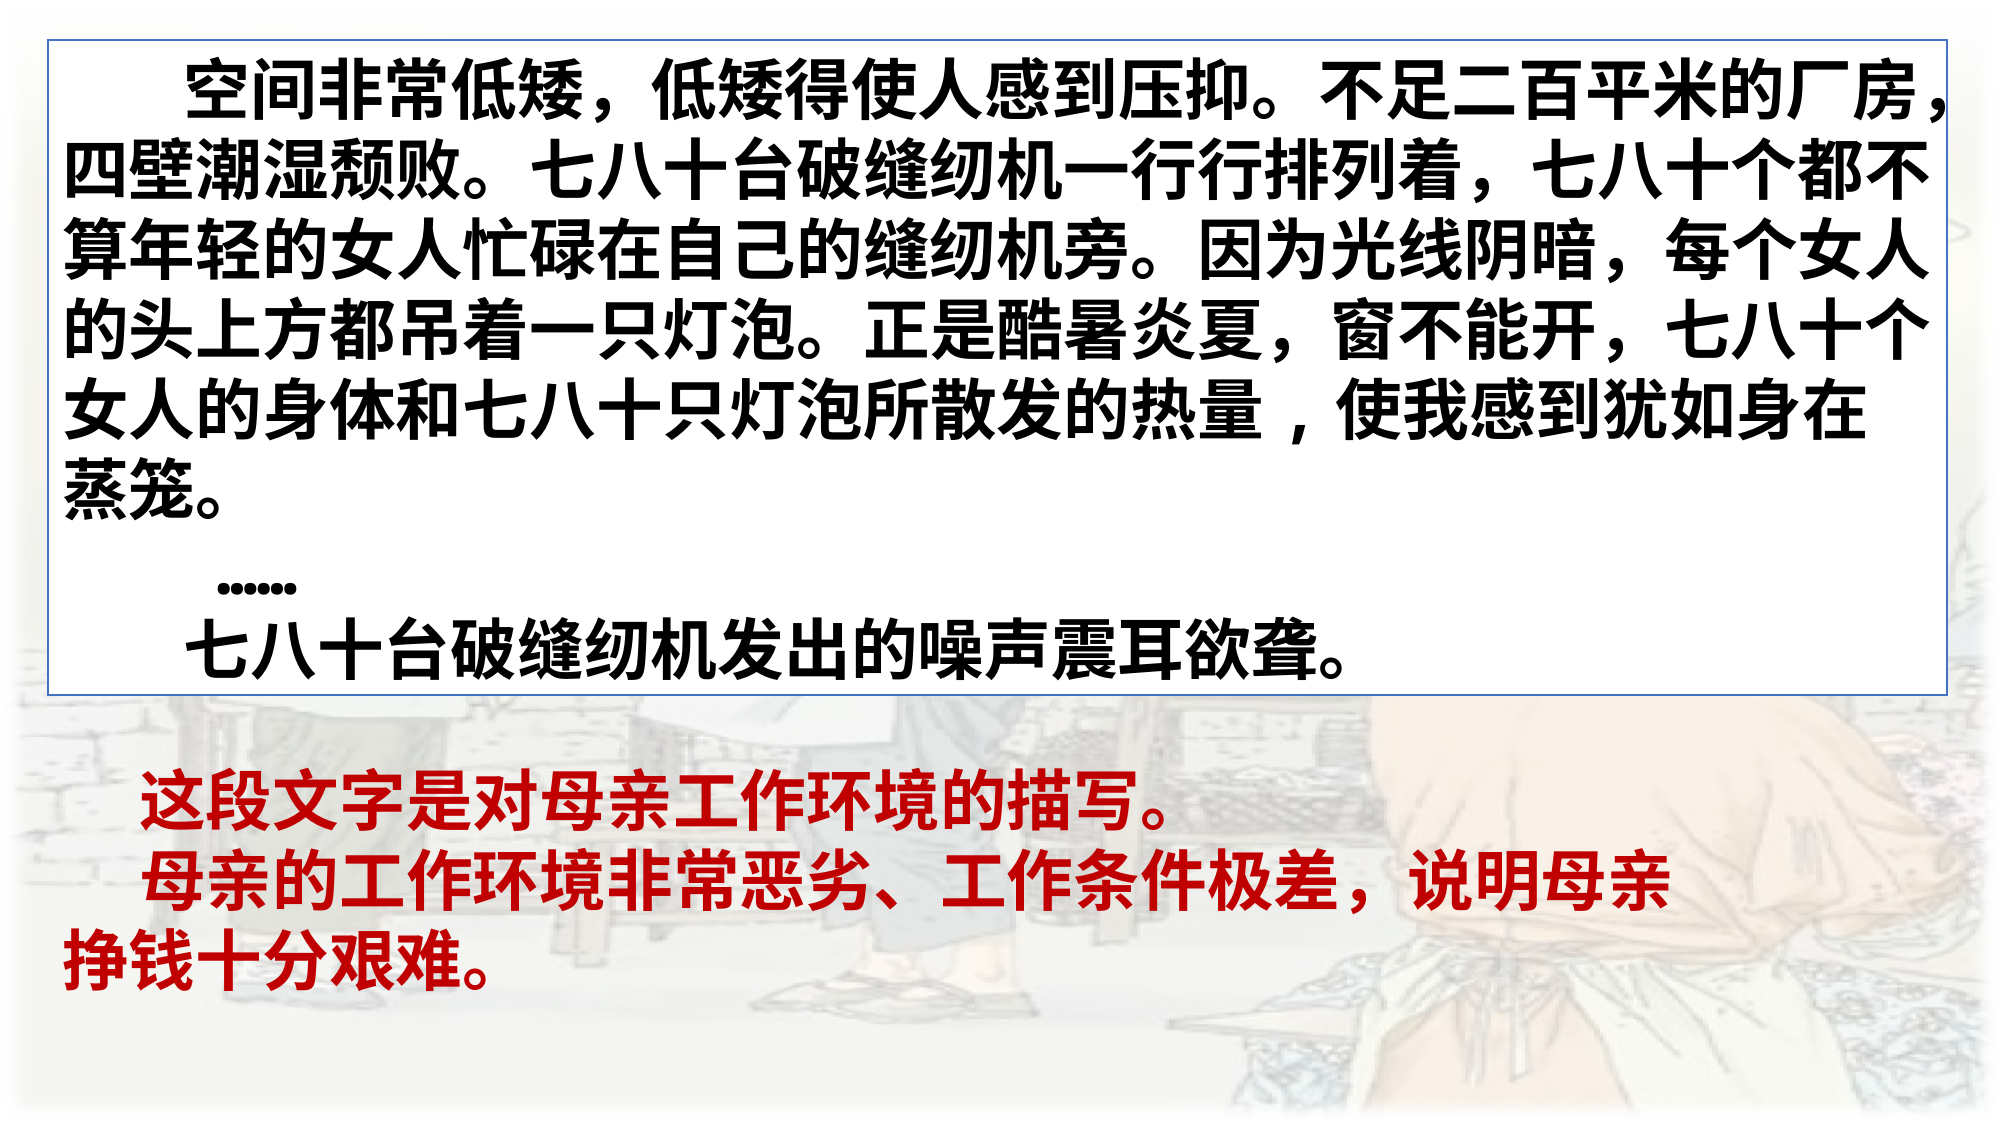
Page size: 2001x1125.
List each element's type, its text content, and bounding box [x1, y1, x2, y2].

text_box 空间非常低矮，低矮得使人感到压抑。不足二百平米的厂房，四壁潮湿颓败。七八十台破缝纫机一行行排列着，七八十个都不算年轻的女人忙碌在自己的缝纫机旁。因为光线阴暗，每个女人的头上方都吊着一只灯泡。正是酷暑炎夏，窗不能开，七八十个女人的身体和七八十只灯泡所散发的热量,使我感到犹如身在蒸笼。 …… 七八十台破缝纫机发出的噪声震耳欲聋。 [47, 39, 1948, 696]
text_box 这段文字是对母亲工作环境的描写。 母亲的工作环境非常恶劣、工作条件极差，说明母亲挣钱十分艰难。 [47, 751, 1706, 1007]
